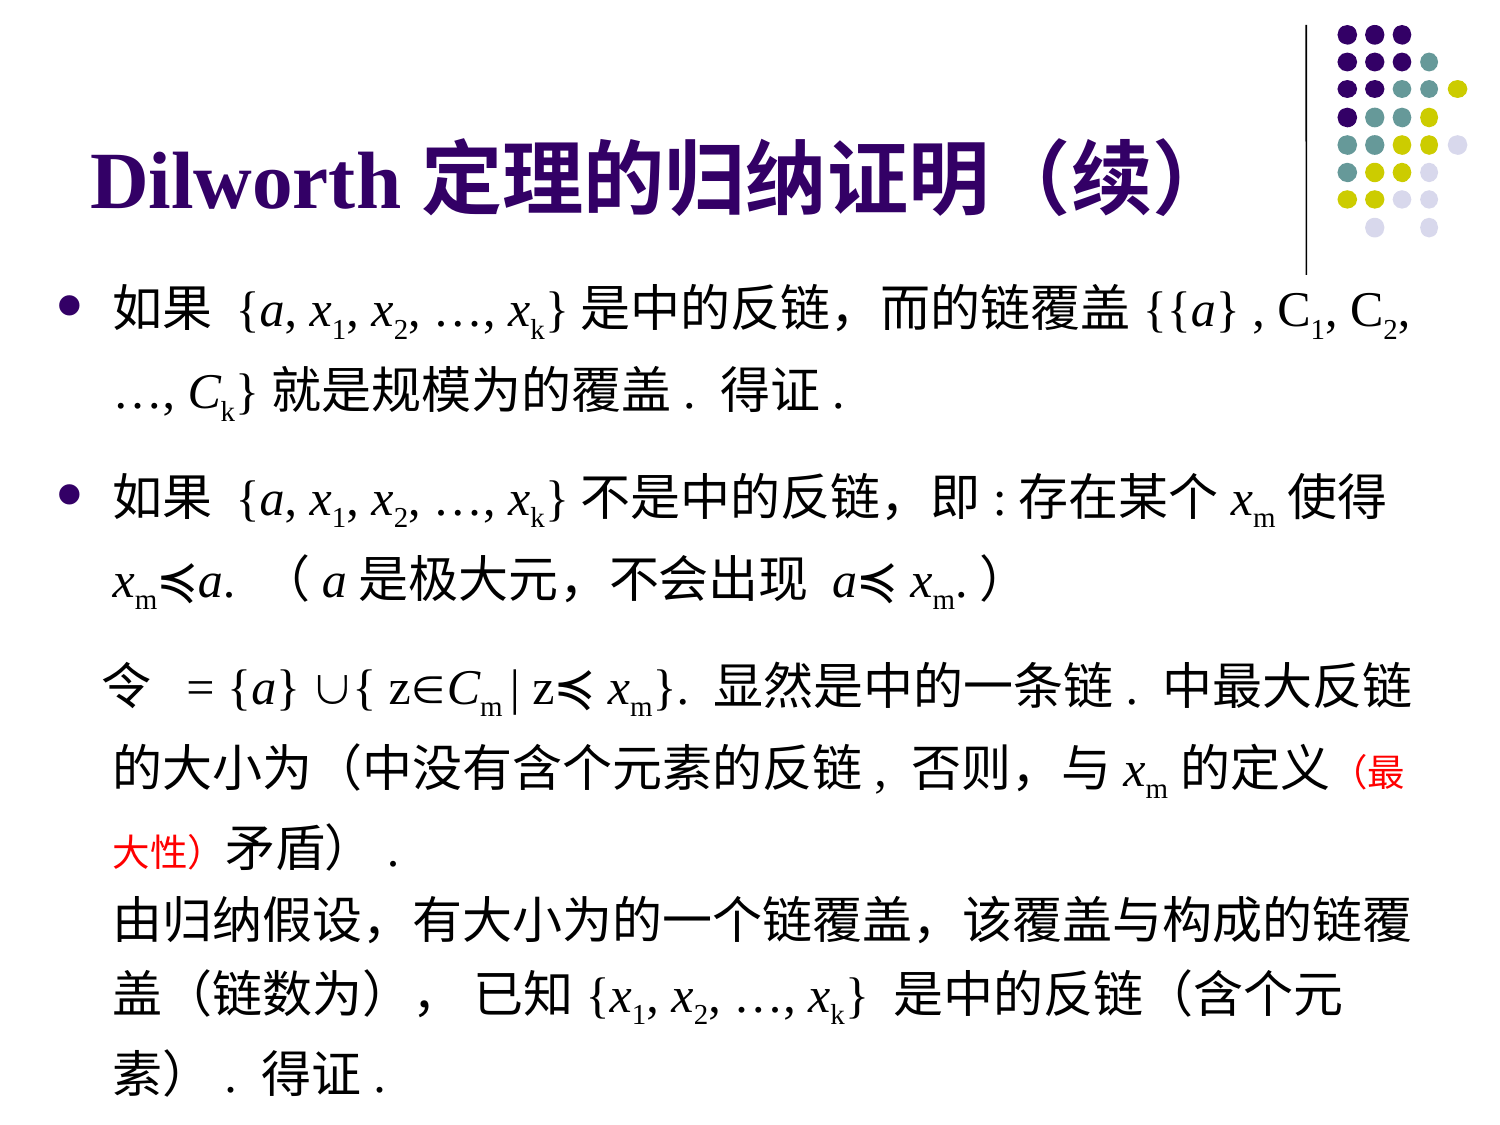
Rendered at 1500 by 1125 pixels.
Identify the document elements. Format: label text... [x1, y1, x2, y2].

title Dilworth定理的归纳证明（续） [75, 20, 1313, 233]
